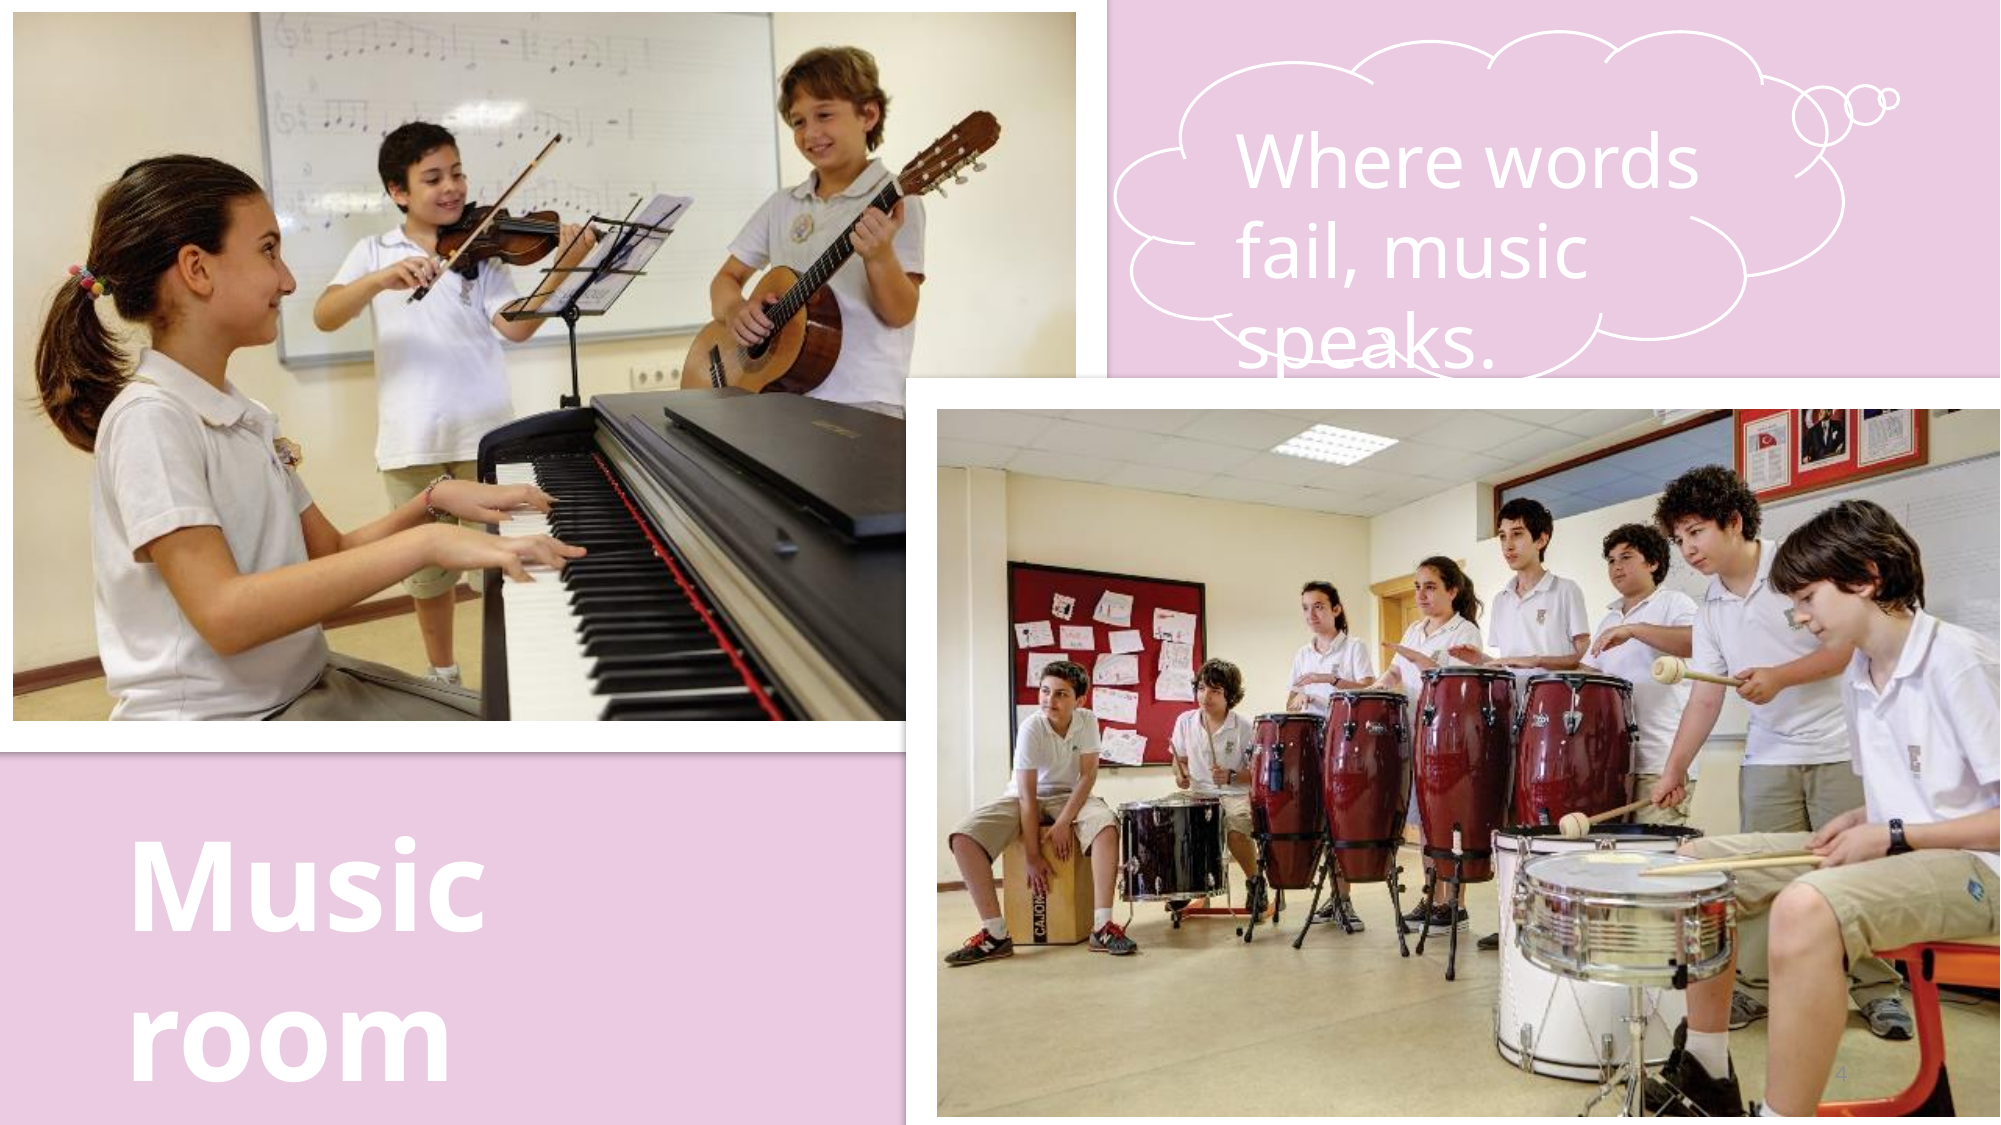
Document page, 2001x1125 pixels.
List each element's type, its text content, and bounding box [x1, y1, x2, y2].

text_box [1115, 30, 1844, 382]
text_box Music room [109, 798, 795, 1114]
picture [12, 11, 2000, 1118]
